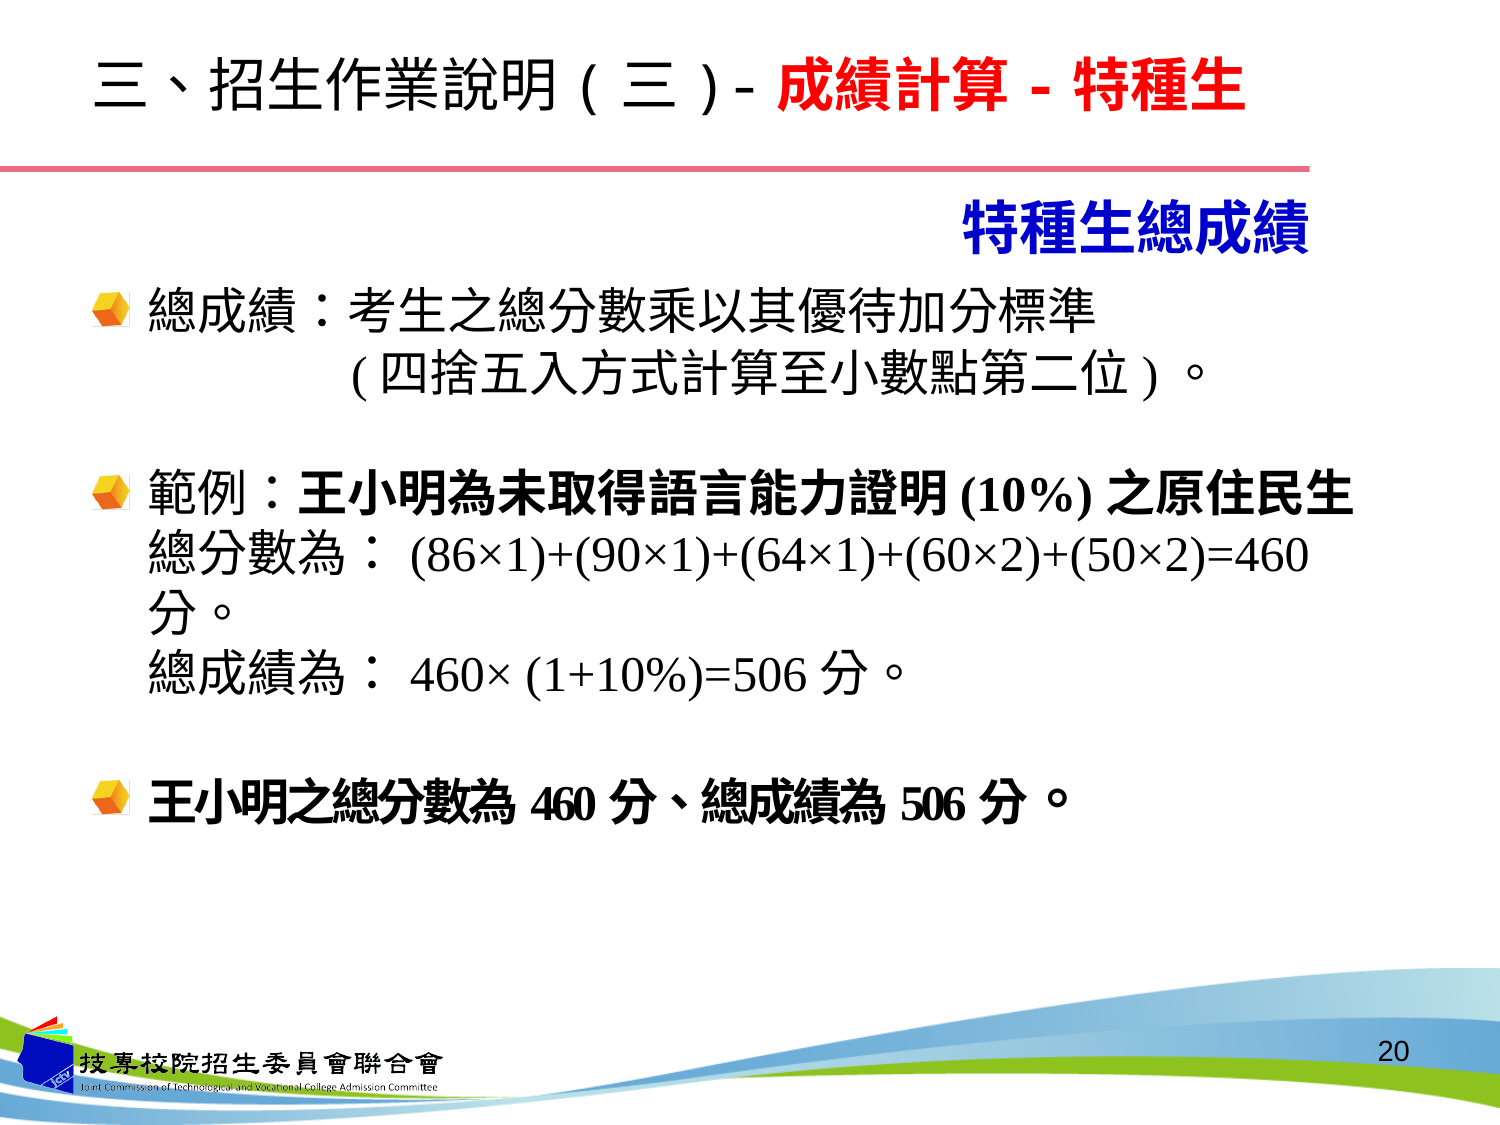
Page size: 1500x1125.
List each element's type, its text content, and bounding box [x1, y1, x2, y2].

text_box 總成績：考生之總分數乘以其優待加分標準 (四捨五入方式計算至小數點第二位)。 範例：王小明為未取得語言能力證明(10%)之原住民生 總分數為：(86×1)+(90×1)+(64×1)+(60×2)+(50×2)=460分。 總成績為：460× (1+10%)=506分。 王小明之總分數為460分、總成績為506分。 [76, 269, 1400, 894]
slide_number 20 [1074, 1024, 1426, 1103]
picture [91, 779, 130, 815]
picture [91, 474, 130, 510]
picture [0, 968, 1500, 1125]
picture [91, 291, 130, 327]
text_box 特種生總成績 [946, 183, 1329, 269]
text_box 三、招生作業說明(三)-成績計算-特種生 [76, 31, 1360, 135]
